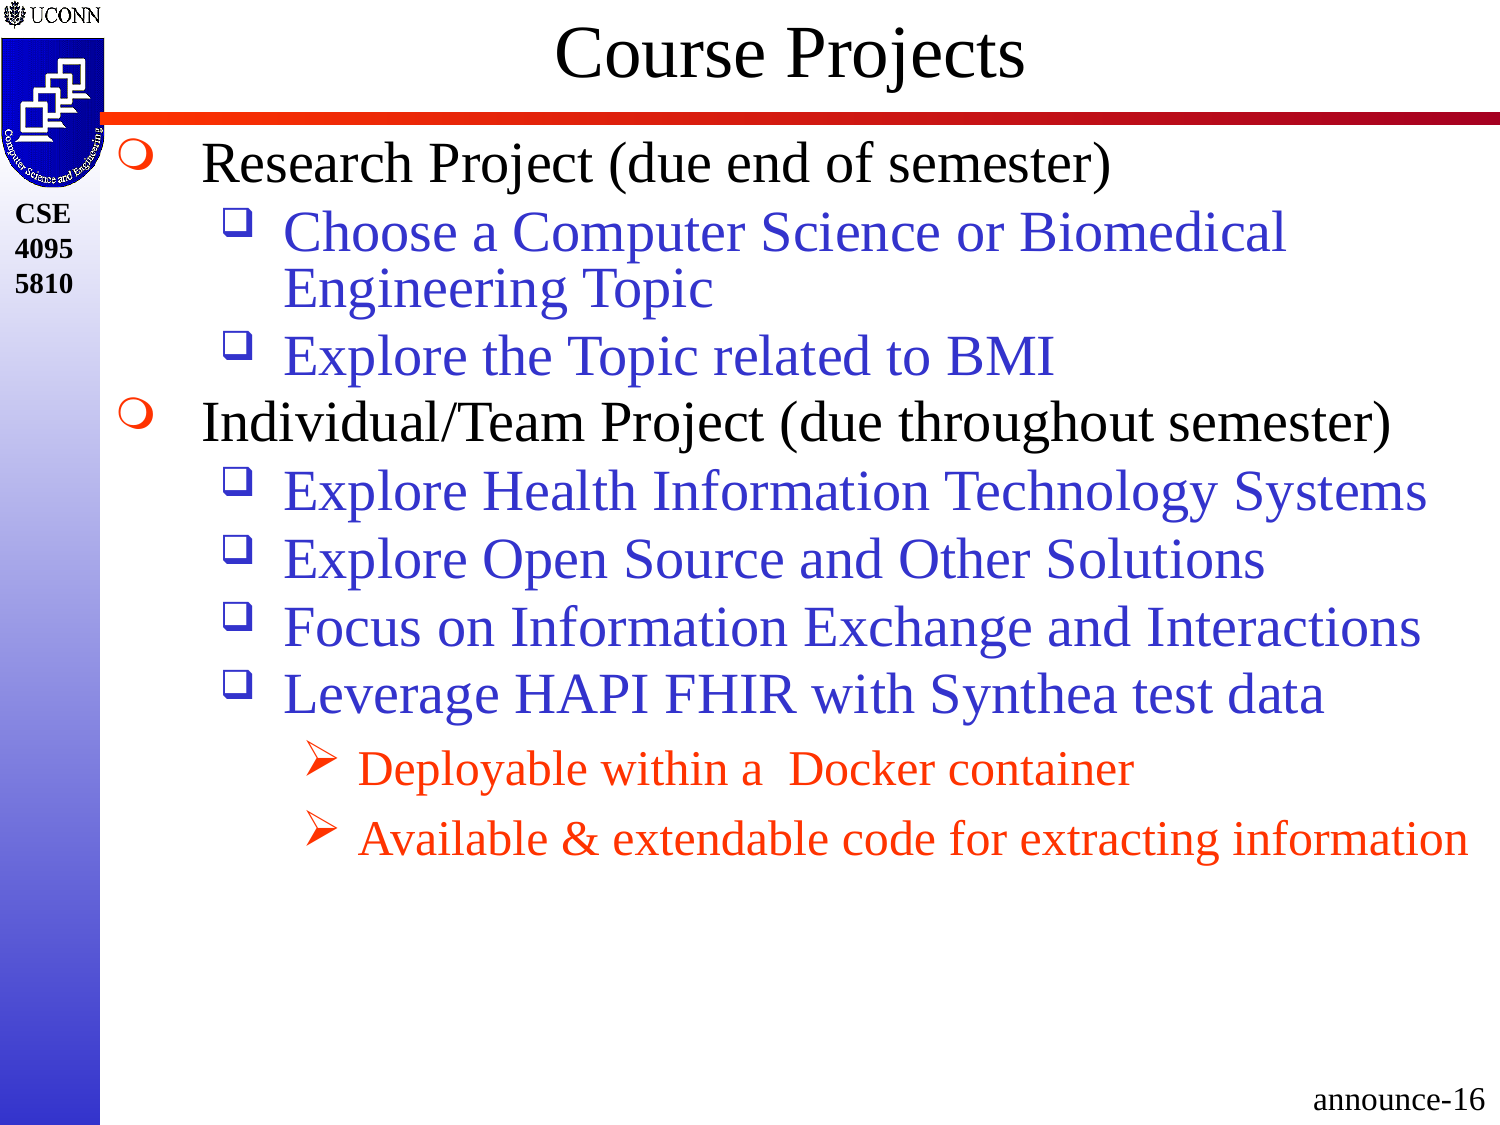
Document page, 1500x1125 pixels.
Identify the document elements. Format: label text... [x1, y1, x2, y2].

title Course Projects [99, 0, 1500, 113]
picture [0, 0, 100, 188]
list Research Project (due end of semester) Choose a Computer Science or Biomedical Engineering Topic Explore the Topic related to BMI Individual/Team Project (due throughout semester) Explore Health Information Technology Systems Explore Open Source and Other Solutions Focus on Information Exchange and Interactions Leverage HAPI FHIR with Synthea test data Deployable within a Docker container Available & extendable code for extracting information [99, 125, 1500, 1063]
